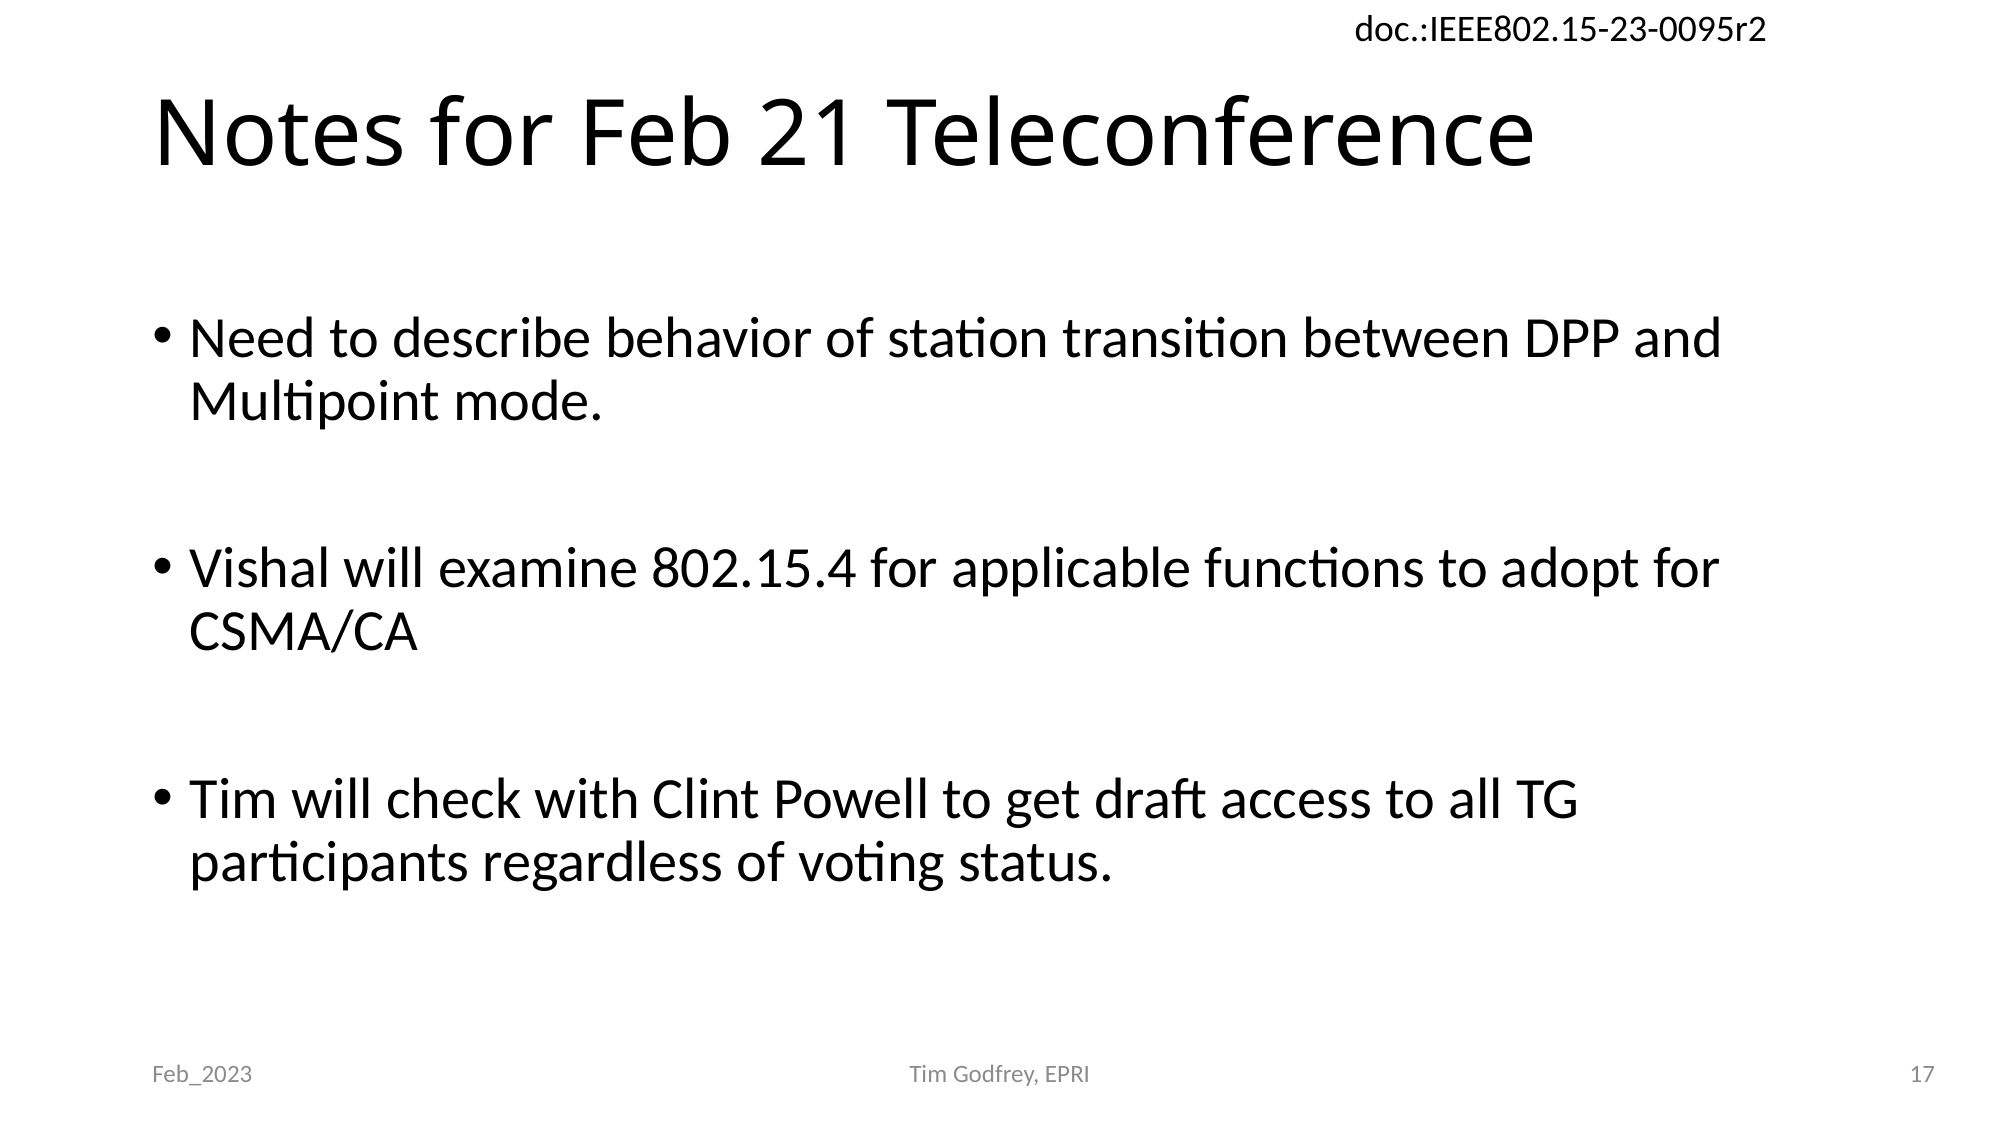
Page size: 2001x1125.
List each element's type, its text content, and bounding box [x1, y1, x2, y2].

list Need to describe behavior of station transition between DPP and Multipoint mode. Vishal will examine 802.15.4 for applicable functions to adopt for CSMA/CA Tim will check with Clint Powell to get draft access to all TG participants regardless of voting status. [137, 299, 1863, 1014]
slide_number 17 [1462, 1042, 1950, 1103]
title Notes for Feb 21 Teleconference [137, 59, 1863, 213]
footer Tim Godfrey, EPRI [662, 1042, 1338, 1103]
slide_number Feb_2023 [137, 1042, 588, 1103]
